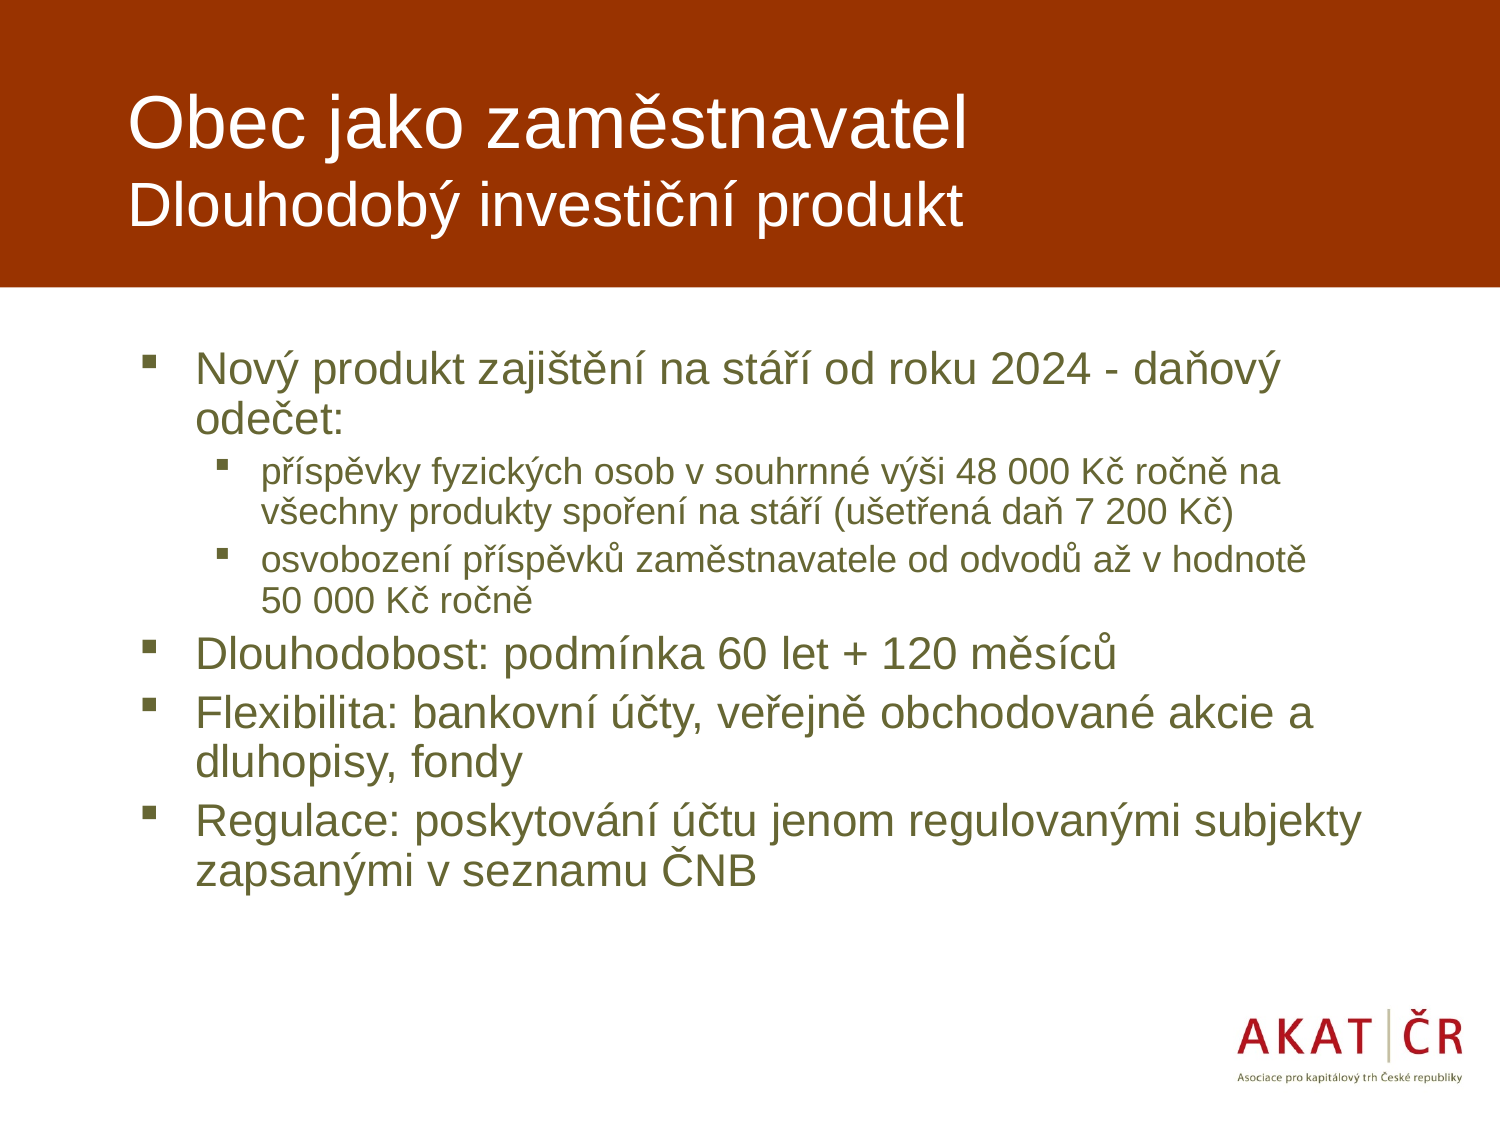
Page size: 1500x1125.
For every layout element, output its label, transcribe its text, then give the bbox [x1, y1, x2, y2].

title Obec jako zaměstnavatel Dlouhodobý investiční produkt [112, 62, 1388, 250]
picture [1222, 982, 1477, 1107]
list Nový produkt zajištění na stáří od roku 2024 - daňový odečet: příspěvky fyzických osob v souhrnné výši 48 000 Kč ročně na všechny produkty spoření na stáří (ušetřená daň 7 200 Kč) osvobození příspěvků zaměstnavatele od odvodů až v hodnotě 50 000 Kč ročně Dlouhodobost: podmínka 60 let + 120 měsíců Flexibilita: bankovní účty, veřejně obchodované akcie a dluhopisy, fondy Regulace: poskytování účtu jenom regulovanými subjekty zapsanými v seznamu ČNB [123, 338, 1399, 1014]
